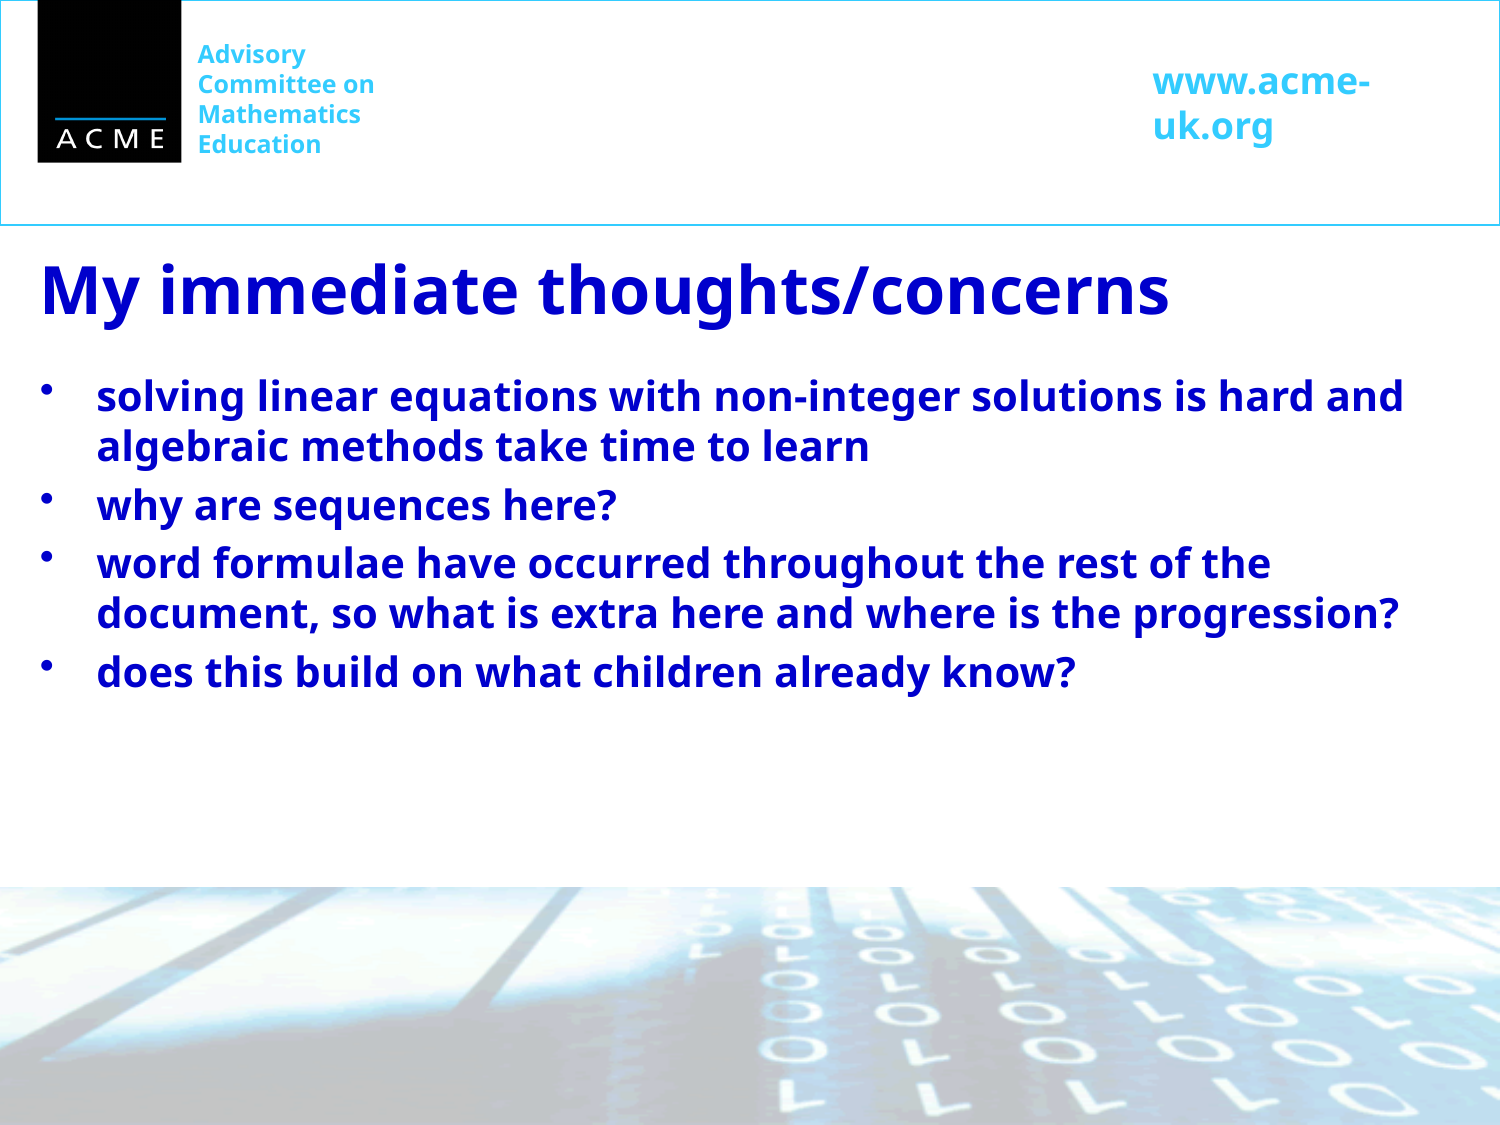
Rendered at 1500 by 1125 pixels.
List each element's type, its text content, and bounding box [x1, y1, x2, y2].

title My immediate thoughts/concerns [24, 224, 1313, 351]
list solving linear equations with non-integer solutions is hard and algebraic methods take time to learn why are sequences here? word formulae have occurred throughout the rest of the document, so what is extra here and where is the progression? does this build on what children already know? [24, 362, 1500, 888]
picture [37, 0, 182, 163]
picture [0, 887, 1500, 1125]
